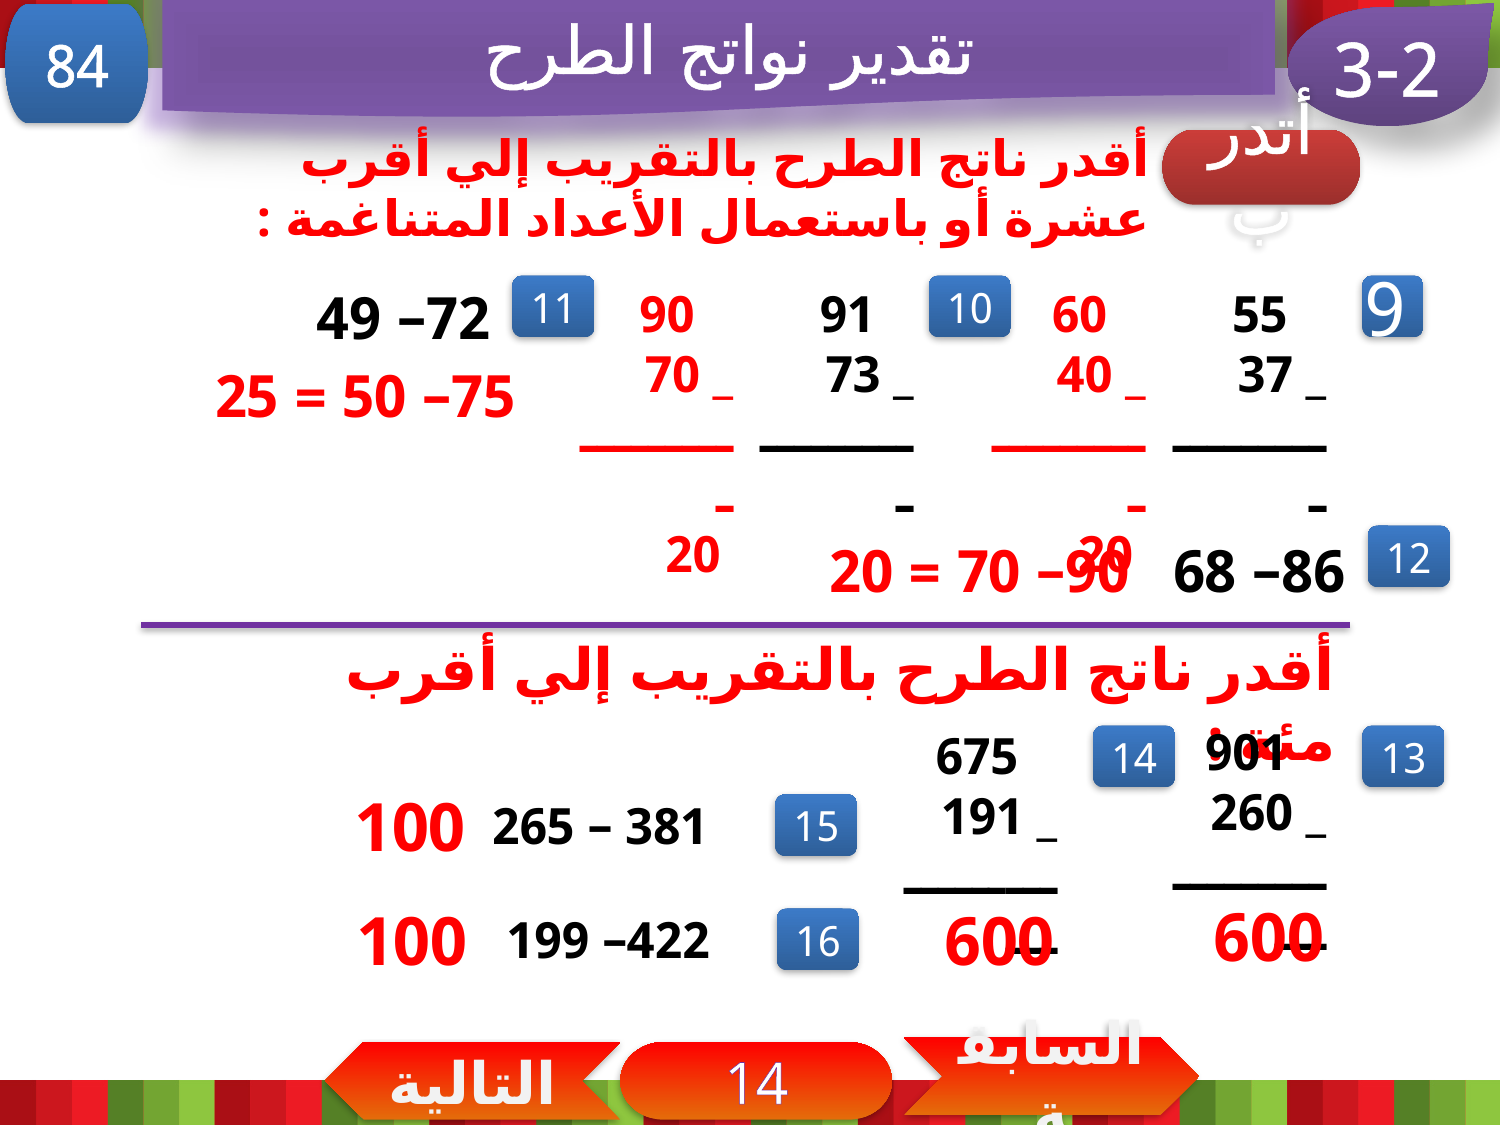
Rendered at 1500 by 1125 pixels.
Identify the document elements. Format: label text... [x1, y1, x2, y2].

text_box 16 [776, 908, 860, 971]
text_box السابقة [903, 1037, 1200, 1116]
text_box 72– 49 [144, 274, 506, 359]
text_box أقدر ناتج الطرح بالتقريب إلي أقرب مئة : [312, 630, 1350, 780]
text_box 12 [1367, 525, 1450, 588]
text_box 55 _ 37 ــــــــــ [1161, 275, 1342, 526]
text_box 90– 70 = 20 [783, 526, 1145, 612]
text_box 9 [1362, 275, 1424, 338]
text_box أتدرب [1165, 129, 1361, 205]
text_box 675 _ 191 ــــــــــــ [886, 717, 1072, 972]
text_box 75– 50 = 25 [169, 351, 531, 437]
text_box 100 [287, 891, 483, 987]
text_box 14 [1093, 725, 1176, 788]
text_box 600 [875, 891, 1070, 987]
text_box 91 _ 73 ــــــــــ [748, 275, 929, 531]
text_box 15 [775, 794, 858, 857]
text_box 901 _ 260 ــــــــــــ [1155, 713, 1342, 968]
text_box 3-2 [1287, 2, 1495, 127]
text_box 10 [929, 275, 1011, 338]
picture [135, 105, 144, 119]
picture [0, 0, 1500, 1125]
text_box 100 [285, 777, 481, 873]
text_box 14 [620, 1041, 892, 1120]
text_box 11 [512, 275, 595, 338]
text_box 90 _ 70 ــــــــــ 20 [562, 274, 748, 590]
text_box 600 [1144, 887, 1339, 983]
text_box 60 _ 40 ــــــــــ 20 [975, 274, 1161, 526]
text_box 381 – 265 [481, 787, 762, 863]
text_box التالية [324, 1041, 621, 1120]
text_box 13 [1362, 725, 1445, 788]
text_box أقدر ناتج الطرح بالتقريب إلي أقرب عشرة أو باستعمال الأعداد المتناغمة : [127, 119, 1165, 254]
text_box 86– 68 [1145, 526, 1361, 612]
text_box تقدير نواتج الطرح [162, 0, 1275, 117]
text_box 422– 199 [483, 901, 764, 977]
text_box 84 [5, 4, 149, 124]
